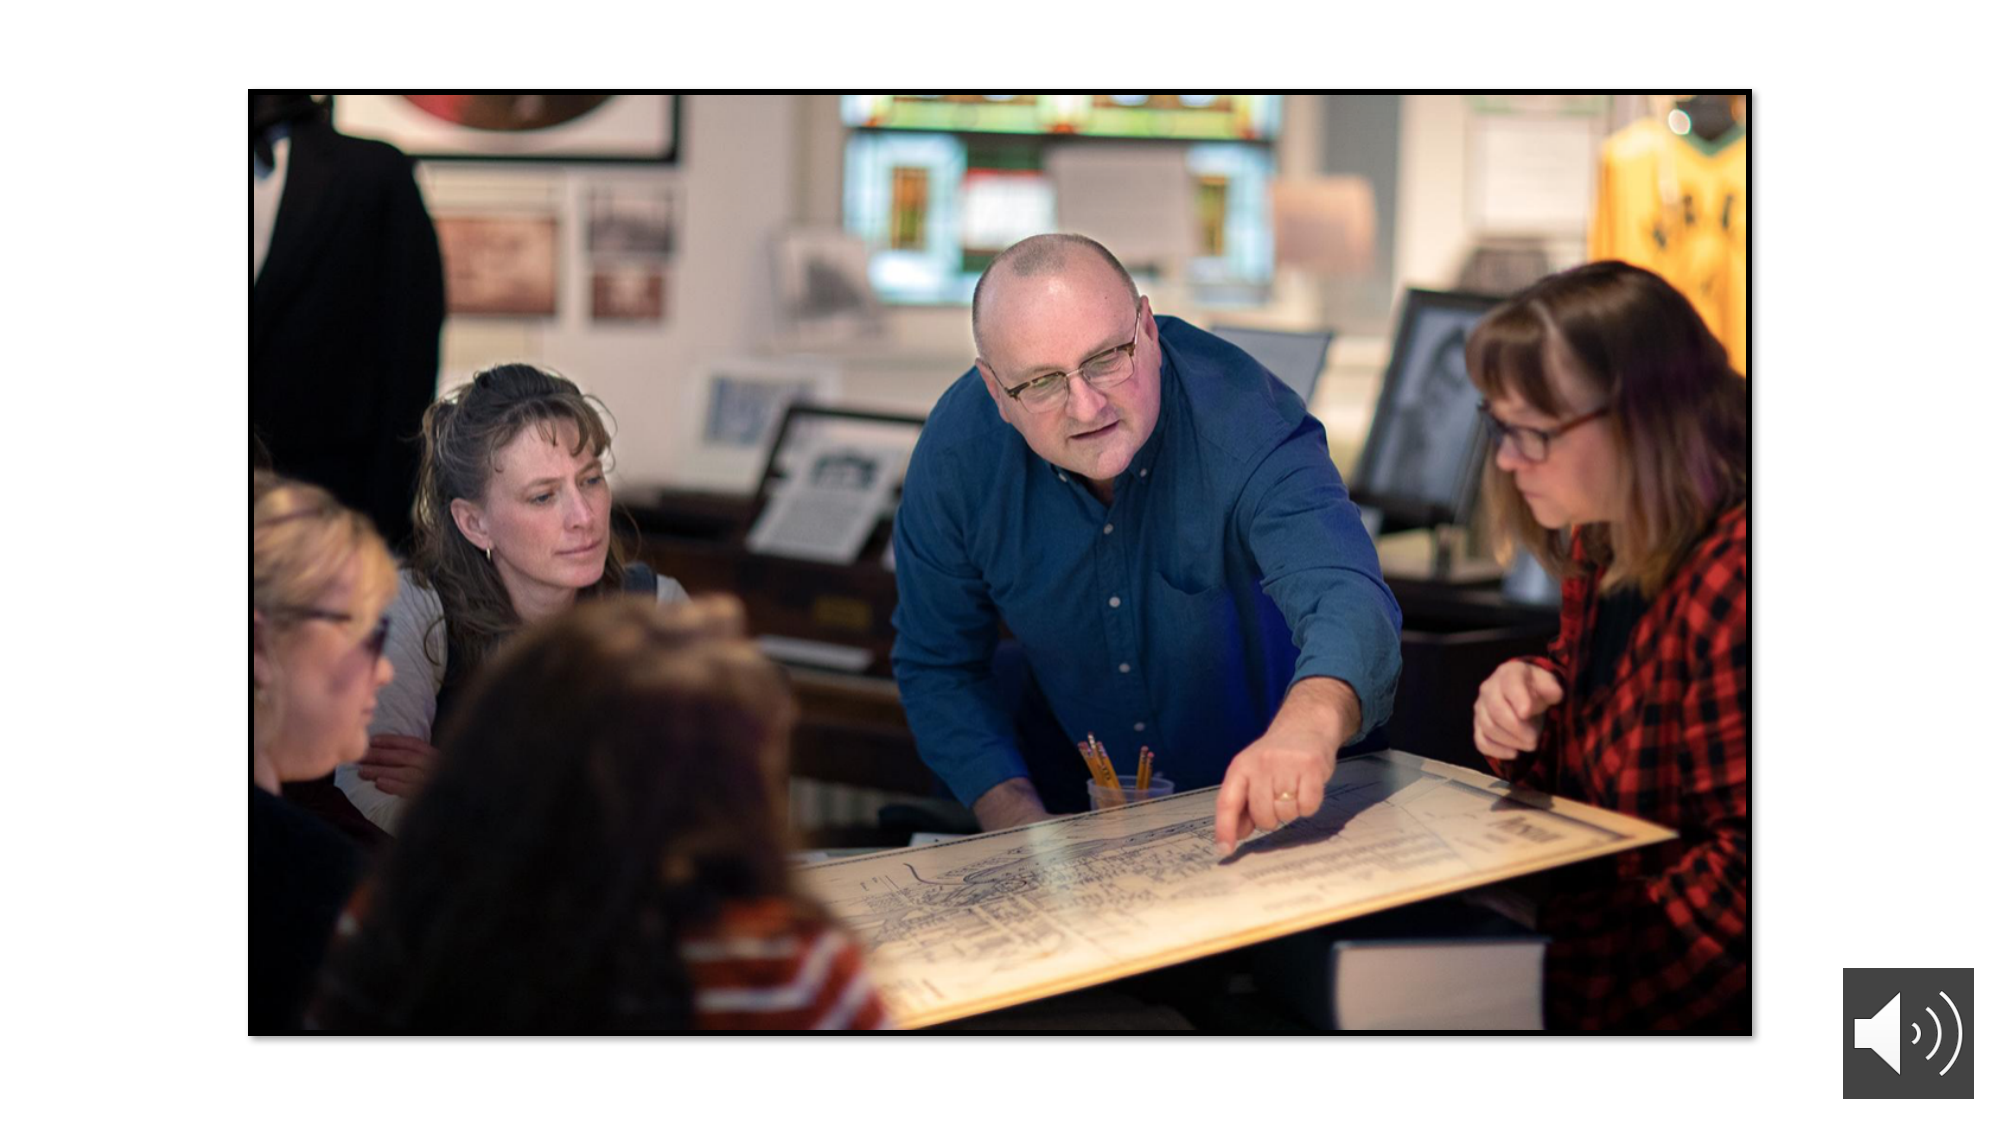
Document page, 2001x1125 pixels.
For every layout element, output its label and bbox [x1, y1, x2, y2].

list [253, 95, 1746, 1030]
picture [1841, 966, 1975, 1100]
